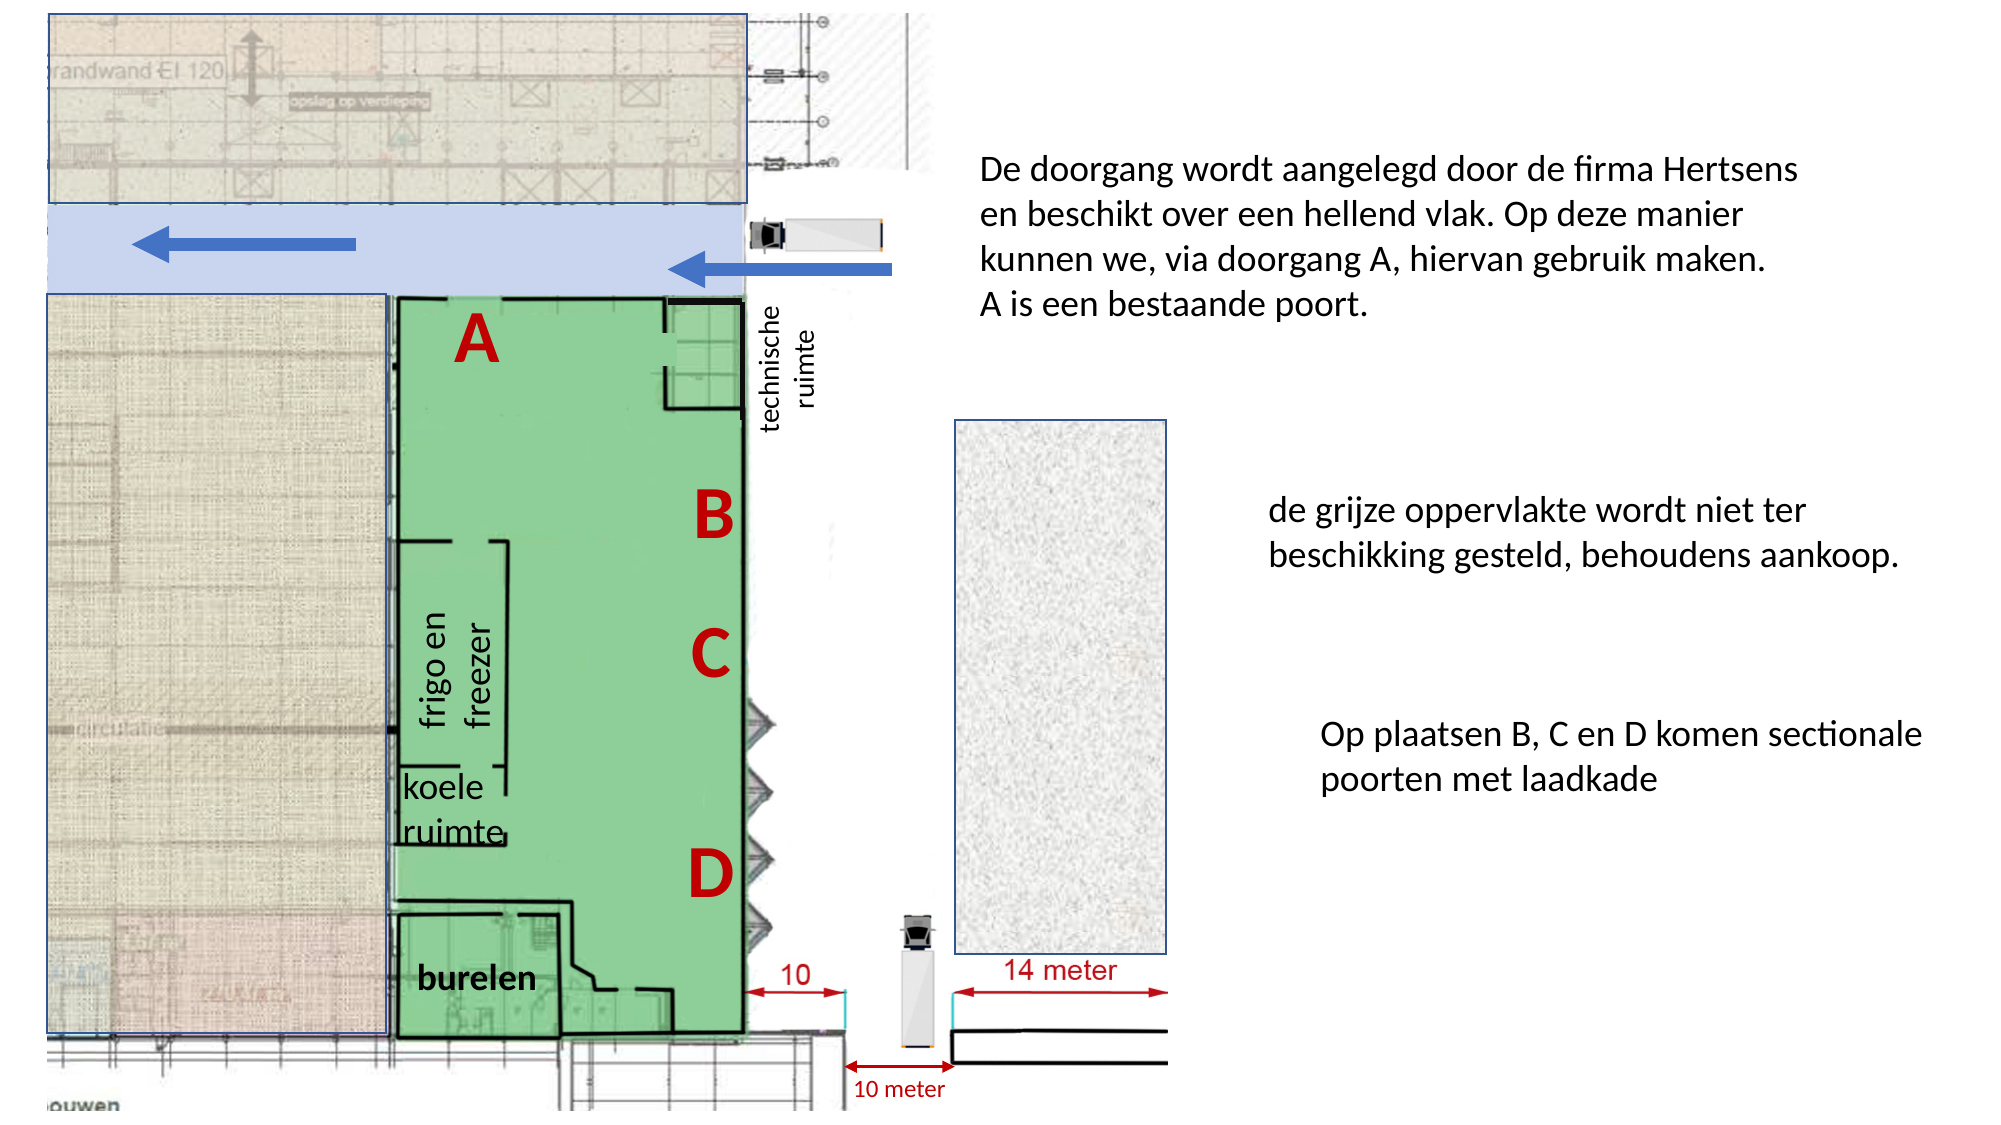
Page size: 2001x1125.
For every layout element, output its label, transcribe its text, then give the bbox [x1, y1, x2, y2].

text_box Op plaatsen B, C en D komen sectionale poorten met laadkade [1305, 701, 1948, 806]
text_box de grijze oppervlakte wordt niet ter beschikking gesteld, behoudens aankoop. [1253, 477, 1916, 583]
picture [47, 13, 1168, 1111]
text_box De doorgang wordt aangelegd door de firma Hertsens en beschikt over een hellend vlak. Op deze manier kunnen we, via doorgang A, hiervan gebruik maken. A is een bestaande poort. [1168, 136, 1815, 332]
